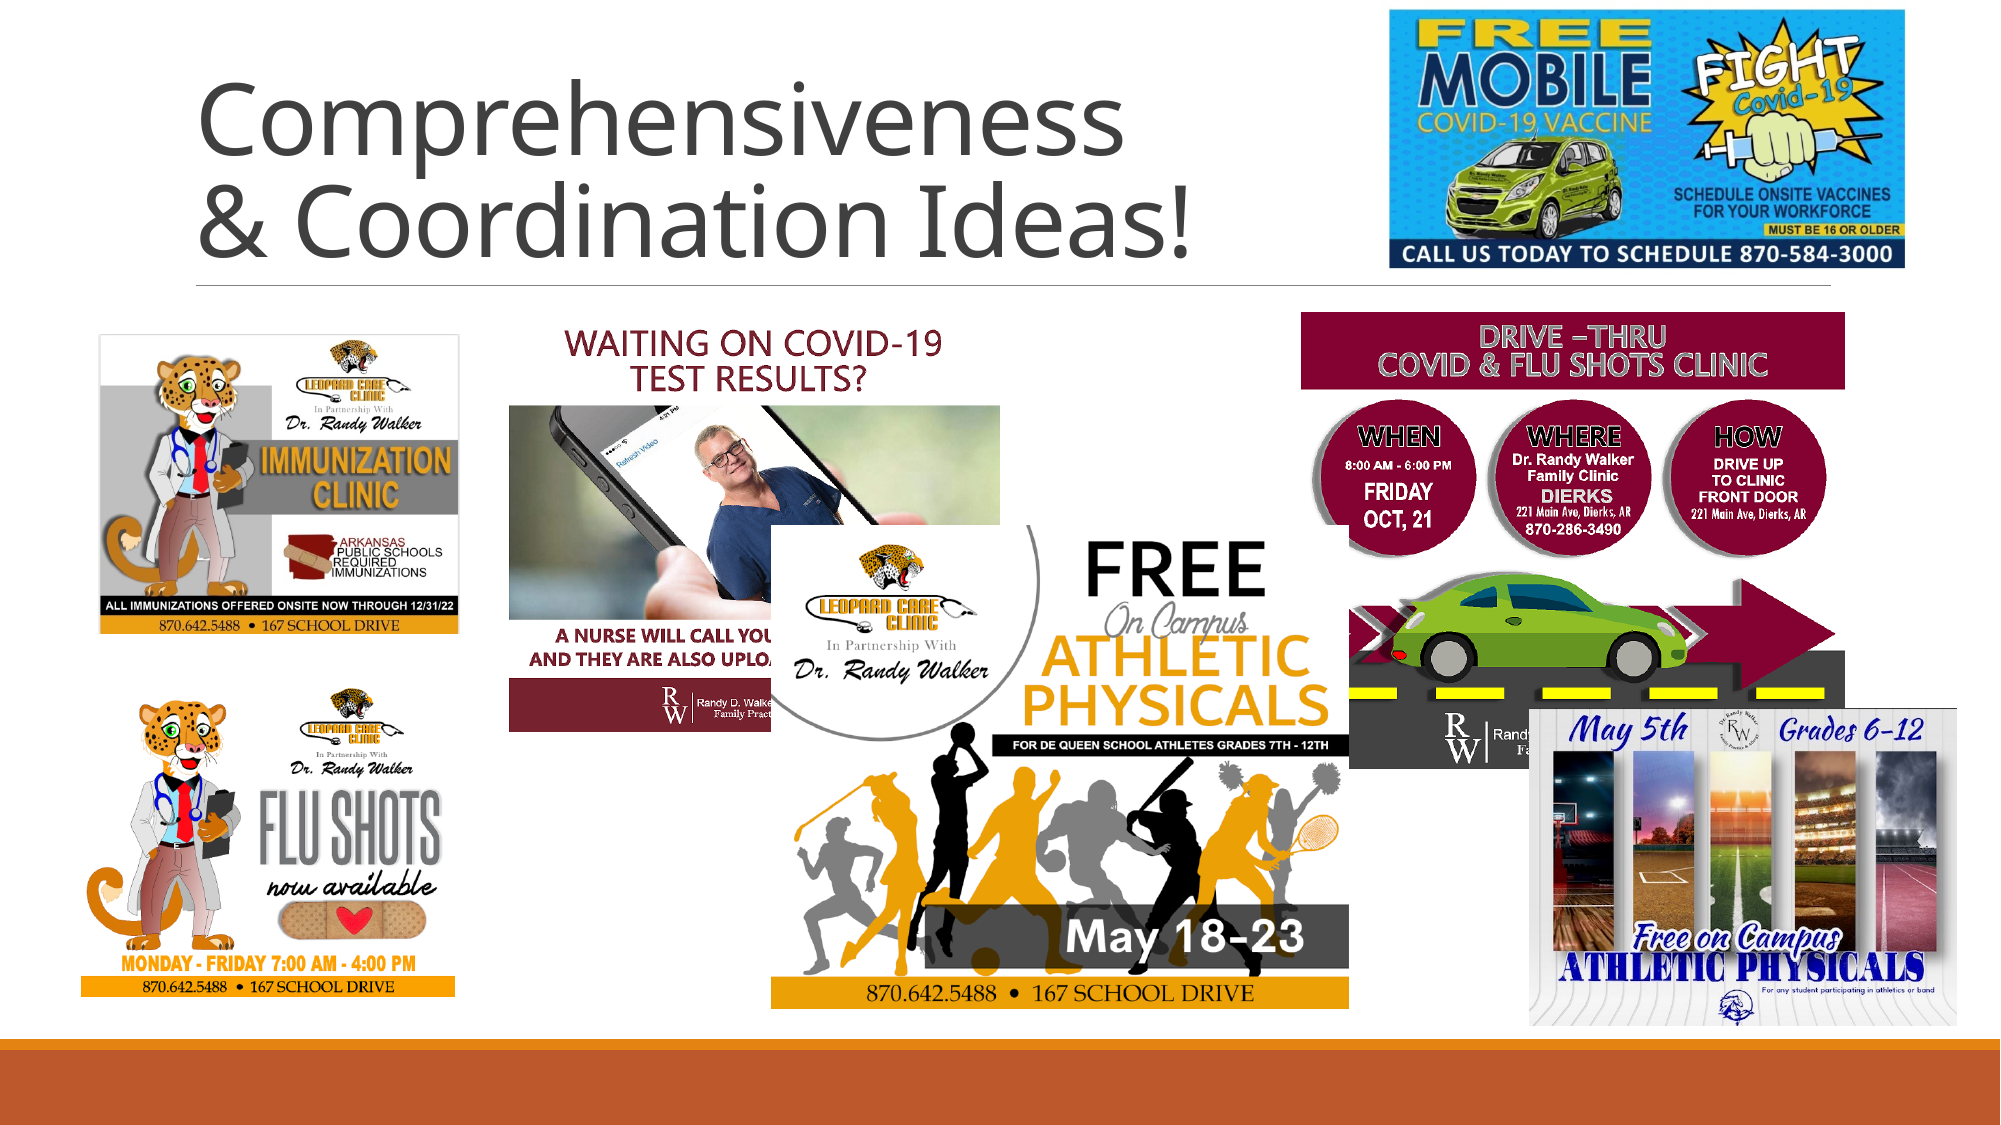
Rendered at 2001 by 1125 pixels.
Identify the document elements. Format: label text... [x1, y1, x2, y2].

picture [1381, 0, 1912, 277]
picture [509, 311, 1957, 1027]
title Comprehensiveness & Coordination Ideas! [180, 47, 1385, 285]
picture [98, 334, 461, 635]
picture [80, 682, 455, 998]
